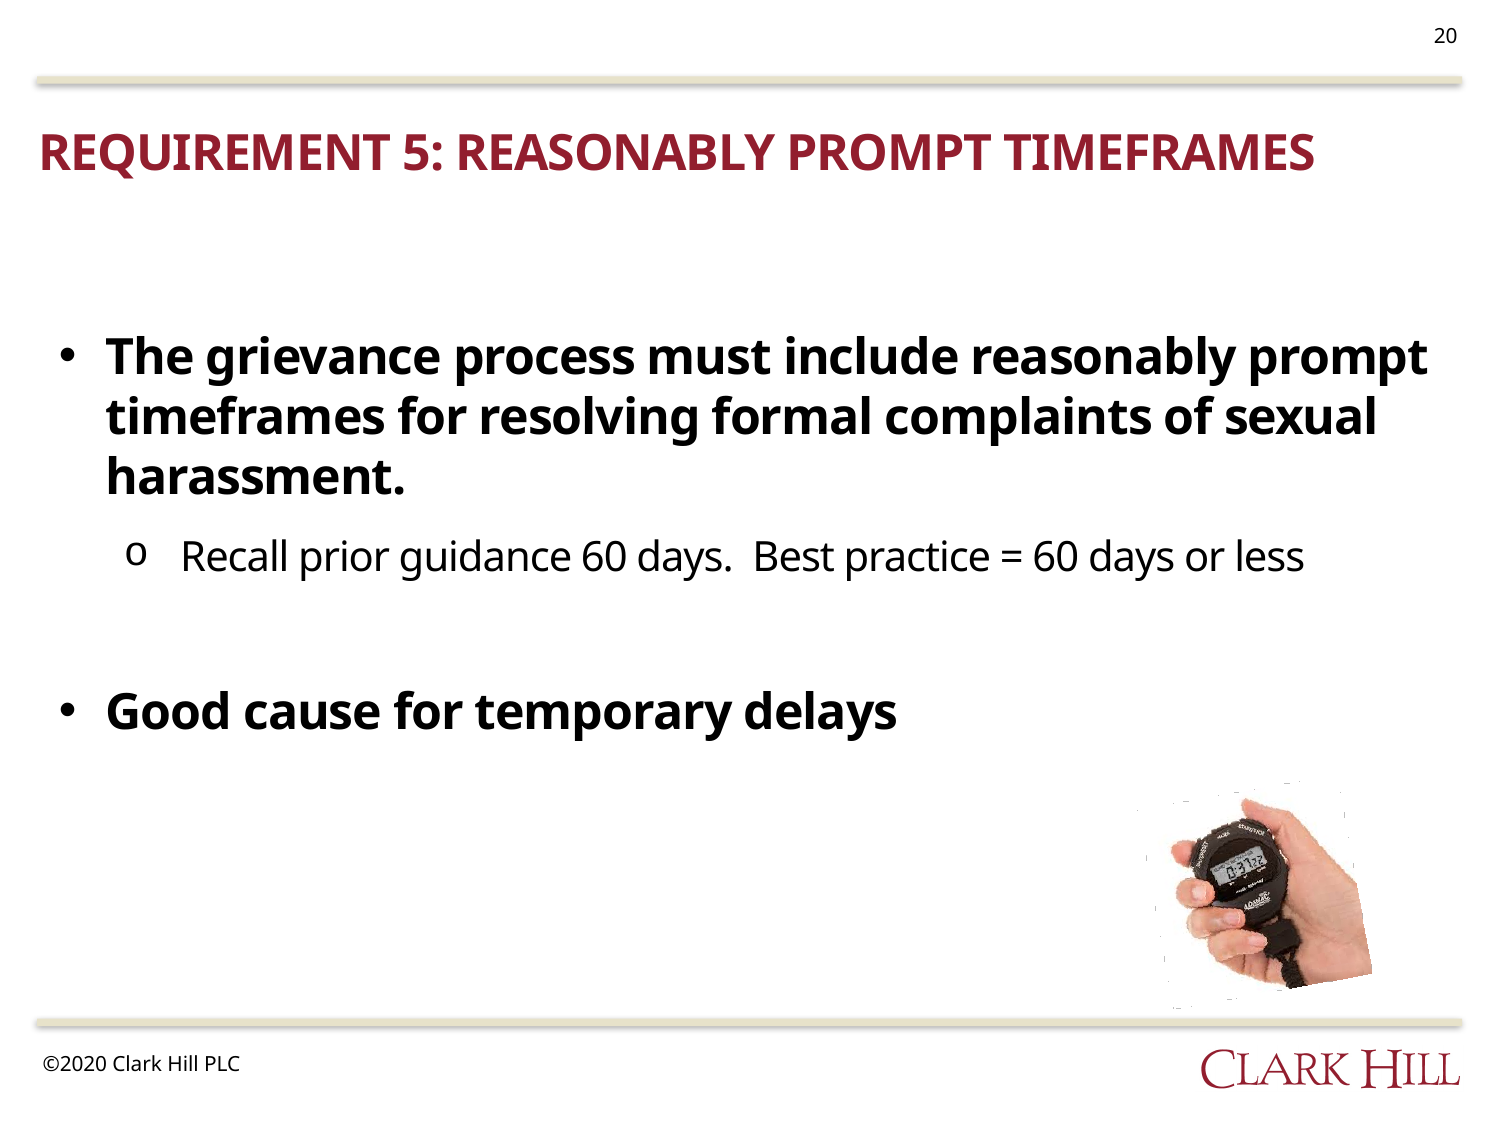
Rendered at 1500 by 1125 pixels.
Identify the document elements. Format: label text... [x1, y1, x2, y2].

text_box ©2020 Clark Hill PLC [27, 1042, 303, 1103]
text_box 20 [1412, 15, 1473, 58]
picture [1138, 774, 1372, 1009]
title Requirement 5: reasonably prompt timeframes [23, 112, 1450, 193]
list The grievance process must include reasonably prompt timeframes for resolving formal complaints of sexual harassment. Recall prior guidance 60 days. Best practice = 60 days or less Good cause for temporary delays [43, 232, 1450, 1009]
picture [1195, 1045, 1464, 1092]
